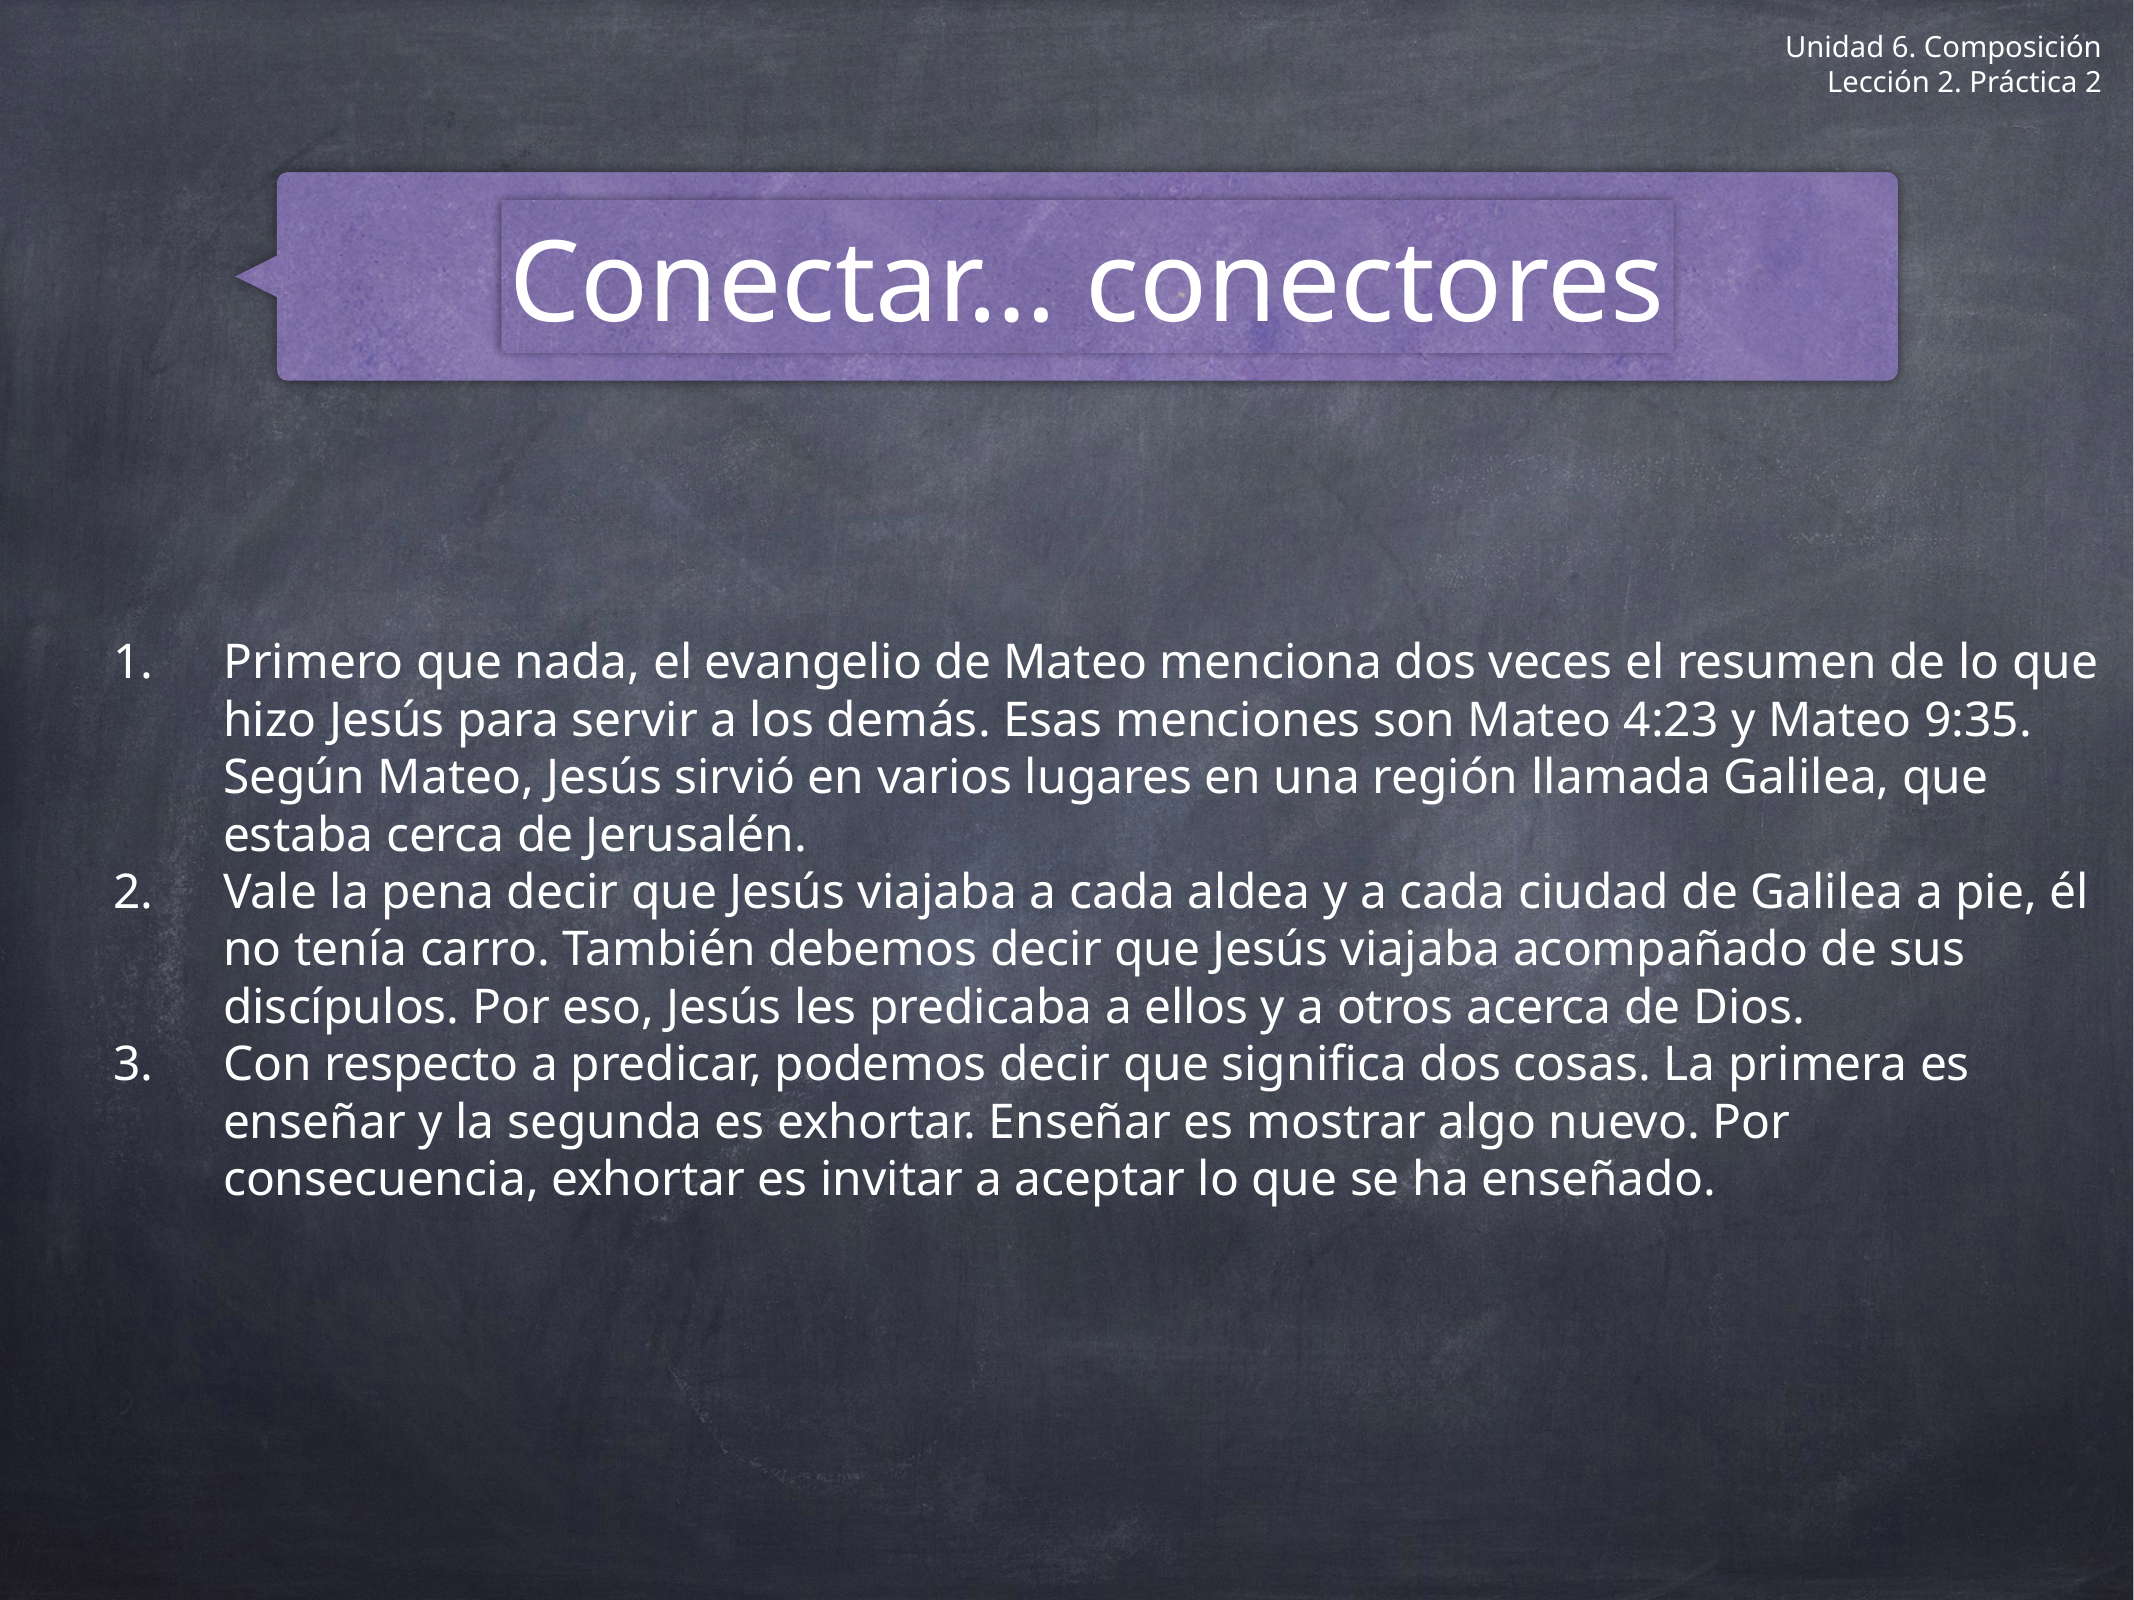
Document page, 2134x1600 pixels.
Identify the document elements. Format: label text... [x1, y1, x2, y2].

picture [0, 0, 2134, 1600]
text_box [235, 172, 1898, 381]
text_box Conectar… conectores [501, 200, 1674, 353]
text_box Primero que nada, el evangelio de Mateo menciona dos veces el resumen de lo que hizo Jesús para servir a los demás. Esas menciones son Mateo 4:23 y Mateo 9:35. Según Mateo, Jesús sirvió en varios lugares en una región llamada Galilea, que estaba cerca de Jerusalén. Vale la pena decir que Jesús viajaba a cada aldea y a cada ciudad de Galilea a pie, él no tenía carro. También debemos decir que Jesús viajaba acompañado de sus discípulos. Por eso, Jesús les predicaba a ellos y a otros acerca de Dios. Con respecto a predicar, podemos decir que significa dos cosas. La primera es enseñar y la segunda es exhortar. Enseñar es mostrar algo nuevo. Por consecuencia, exhortar es invitar a aceptar lo que se ha enseñado. [104, 622, 2116, 1214]
title Unidad 6. Composición Lección 2. Práctica 2 [1110, 0, 2111, 163]
